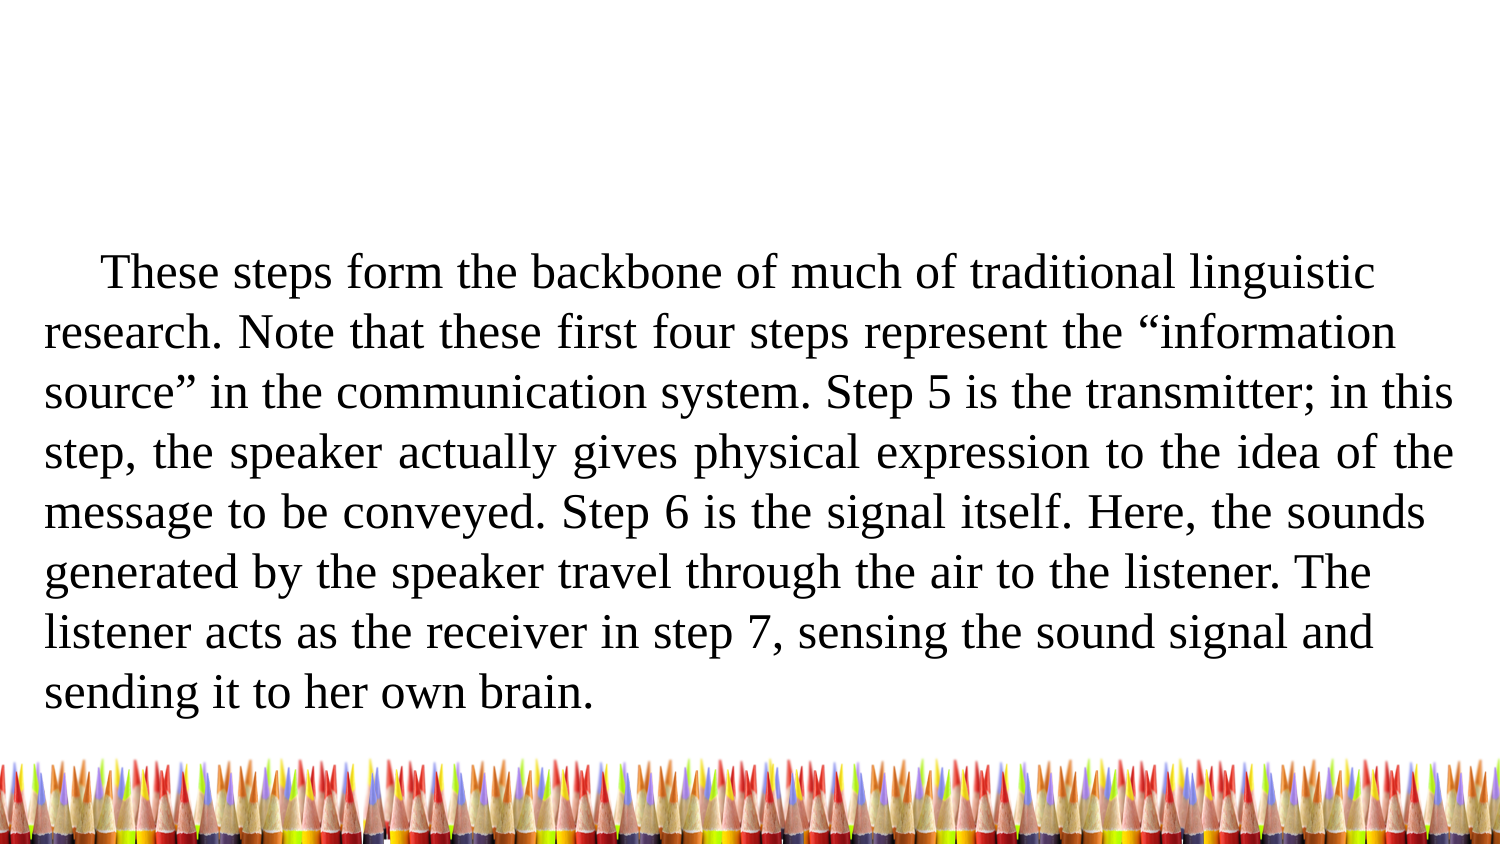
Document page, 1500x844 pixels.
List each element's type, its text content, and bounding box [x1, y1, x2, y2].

picture [0, 756, 1500, 844]
text_box These steps form the backbone of much of traditional linguistic research. Note that these first four steps represent the “information source” in the communication system. Step 5 is the transmitter; in this step, the speaker actually gives physical expression to the idea of the message to be conveyed. Step 6 is the signal itself. Here, the sounds generated by the speaker travel through the air to the listener. The listener acts as the receiver in step 7, sensing the sound signal and sending it to her own brain. [29, 141, 1471, 727]
